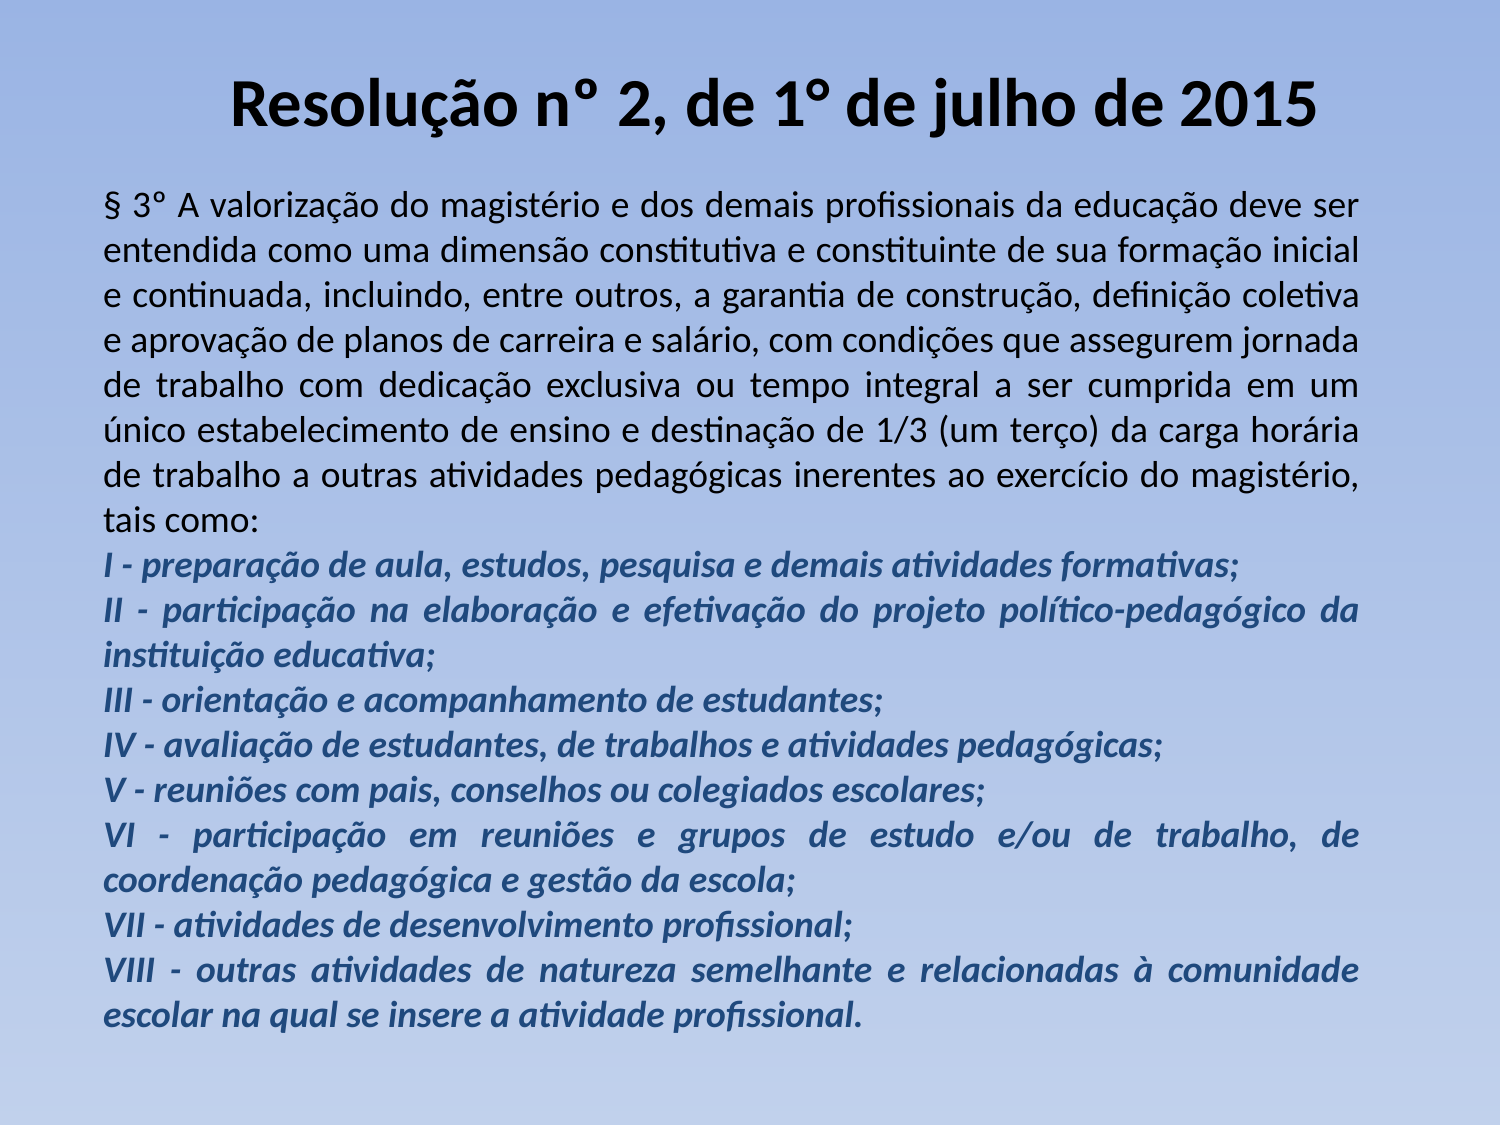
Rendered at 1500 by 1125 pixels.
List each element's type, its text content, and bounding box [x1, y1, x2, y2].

title Resolução nº 2, de 1° de julho de 2015 [100, 42, 1451, 231]
text_box § 3º A valorização do magistério e dos demais profissionais da educação deve ser entendida como uma dimensão constitutiva e constituinte de sua formação inicial e continuada, incluindo, entre outros, a garantia de construção, definição coletiva e aprovação de planos de carreira e salário, com condições que assegurem jornada de trabalho com dedicação exclusiva ou tempo integral a ser cumprida em um único estabelecimento de ensino e destinação de 1/3 (um terço) da carga horária de trabalho a outras atividades pedagógicas inerentes ao exercício do magistério, tais como: I - preparação de aula, estudos, pesquisa e demais atividades formativas; II - participação na elaboração e efetivação do projeto político-pedagógico da instituição educativa; III - orientação e acompanhamento de estudantes; IV - avaliação de estudantes, de trabalhos e atividades pedagógicas; V - reuniões com pais, conselhos ou colegiados escolares; VI - participação em reuniões e grupos de estudo e/ou de trabalho, de coordenação pedagógica e gestão da escola; VII - atividades de desenvolvimento profissional; VIII - outras atividades de natureza semelhante e relacionadas à comunidade escolar na qual se insere a atividade profissional. [88, 172, 1376, 1043]
